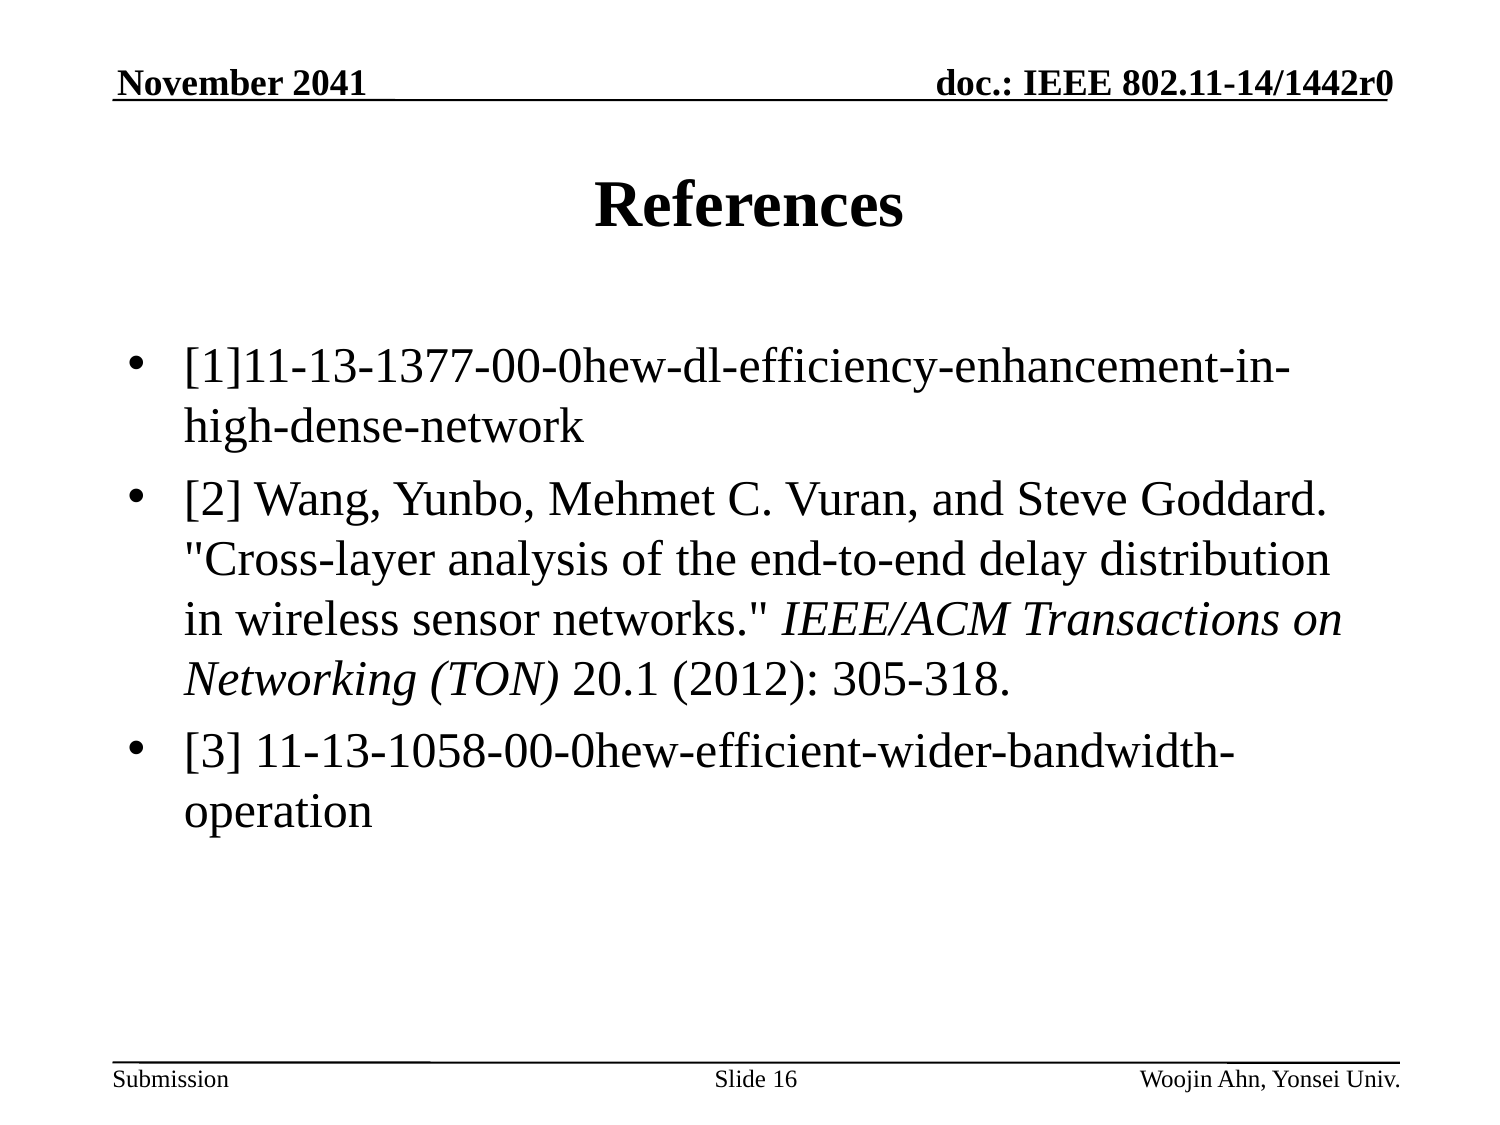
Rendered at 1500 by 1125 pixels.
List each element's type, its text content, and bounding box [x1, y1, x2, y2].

list [1]11-13-1377-00-0hew-dl-efficiency-enhancement-in-high-dense-network [2] Wang, Yunbo, Mehmet C. Vuran, and Steve Goddard. "Cross-layer analysis of the end-to-end delay distribution in wireless sensor networks." IEEE/ACM Transactions on Networking (TON) 20.1 (2012): 305-318. [3] 11-13-1058-00-0hew-efficient-wider-bandwidth-operation [112, 324, 1388, 1016]
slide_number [116, 58, 507, 104]
footer Woojin Ahn, Yonsei Univ. [1019, 1061, 1402, 1093]
slide_number Slide 16 [712, 1061, 800, 1123]
title References [112, 112, 1388, 288]
